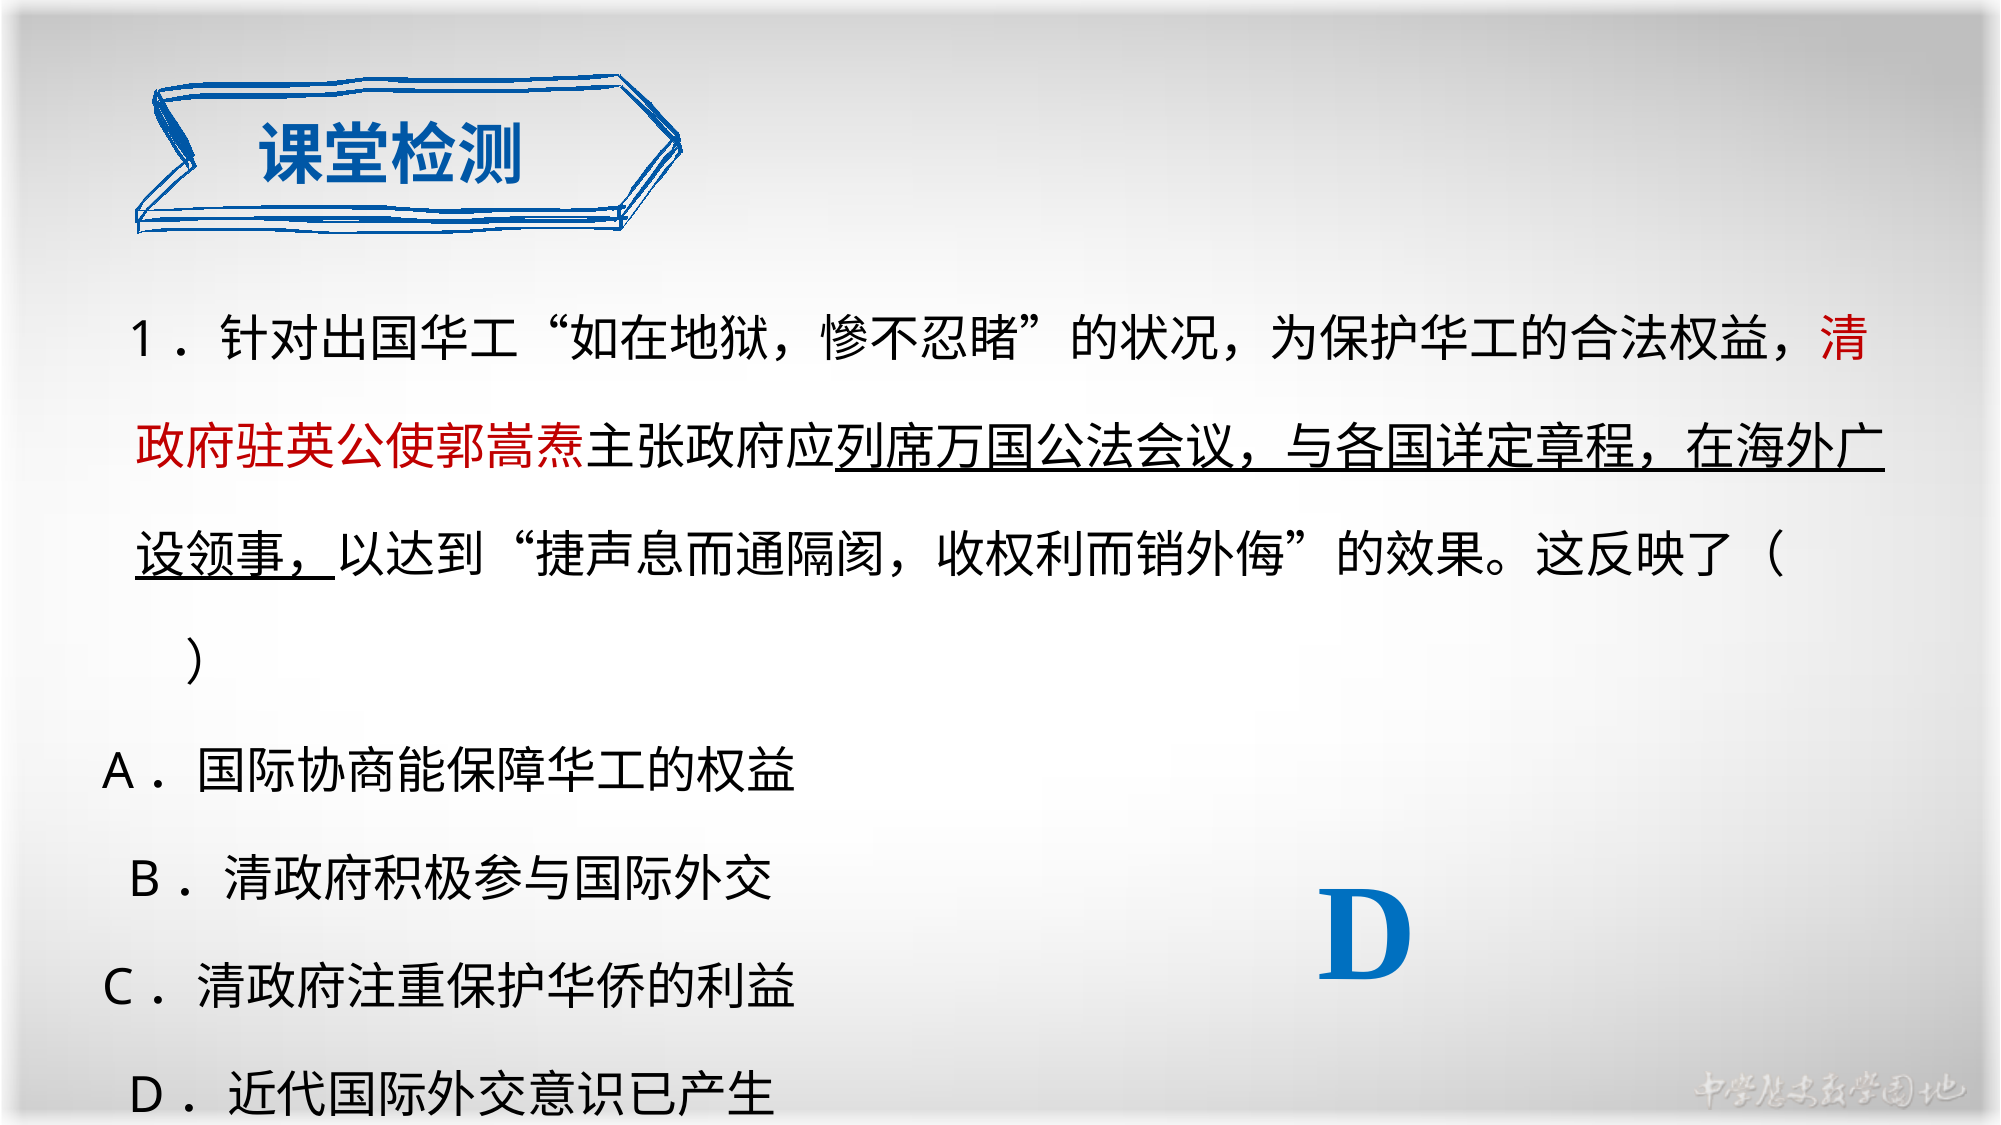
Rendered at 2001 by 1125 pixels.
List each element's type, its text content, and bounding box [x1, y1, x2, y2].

text_box D [1302, 834, 1512, 1015]
text_box 1．针对出国华工“如在地狱，慘不忍睹”的状况，为保护华工的合法权益，清政府驻英公使郭嵩焘主张政府应列席万国公法会议，与各国详定章程，在海外广设领事，以达到“捷声息而通隔阂，收权利而销外侮”的效果。这反映了（ ） A．国际协商能保障华工的权益 B．清政府积极参与国际外交 C．清政府注重保护华侨的利益 D．近代国际外交意识已产生 [87, 251, 1913, 1125]
picture [20, 15, 1983, 1110]
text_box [135, 74, 683, 234]
